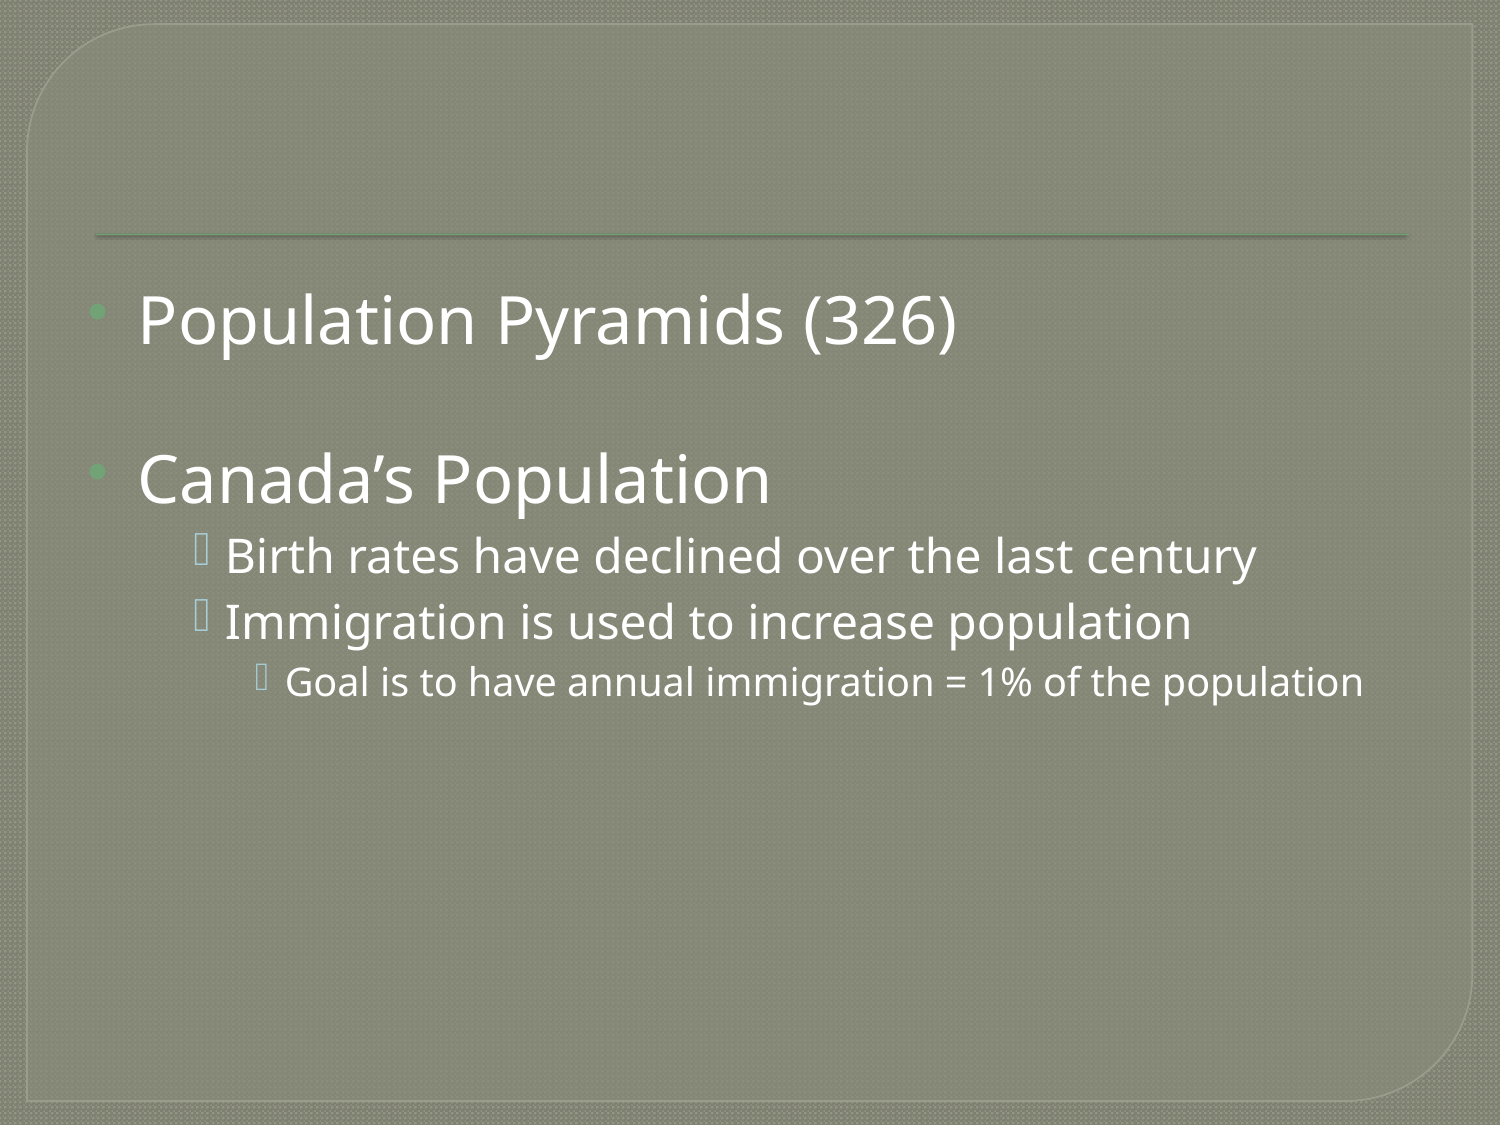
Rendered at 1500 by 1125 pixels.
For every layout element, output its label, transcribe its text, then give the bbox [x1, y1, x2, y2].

list Population Pyramids (326) Canada’s Population Birth rates have declined over the last century Immigration is used to increase population Goal is to have annual immigration = 1% of the population [75, 270, 1425, 1013]
